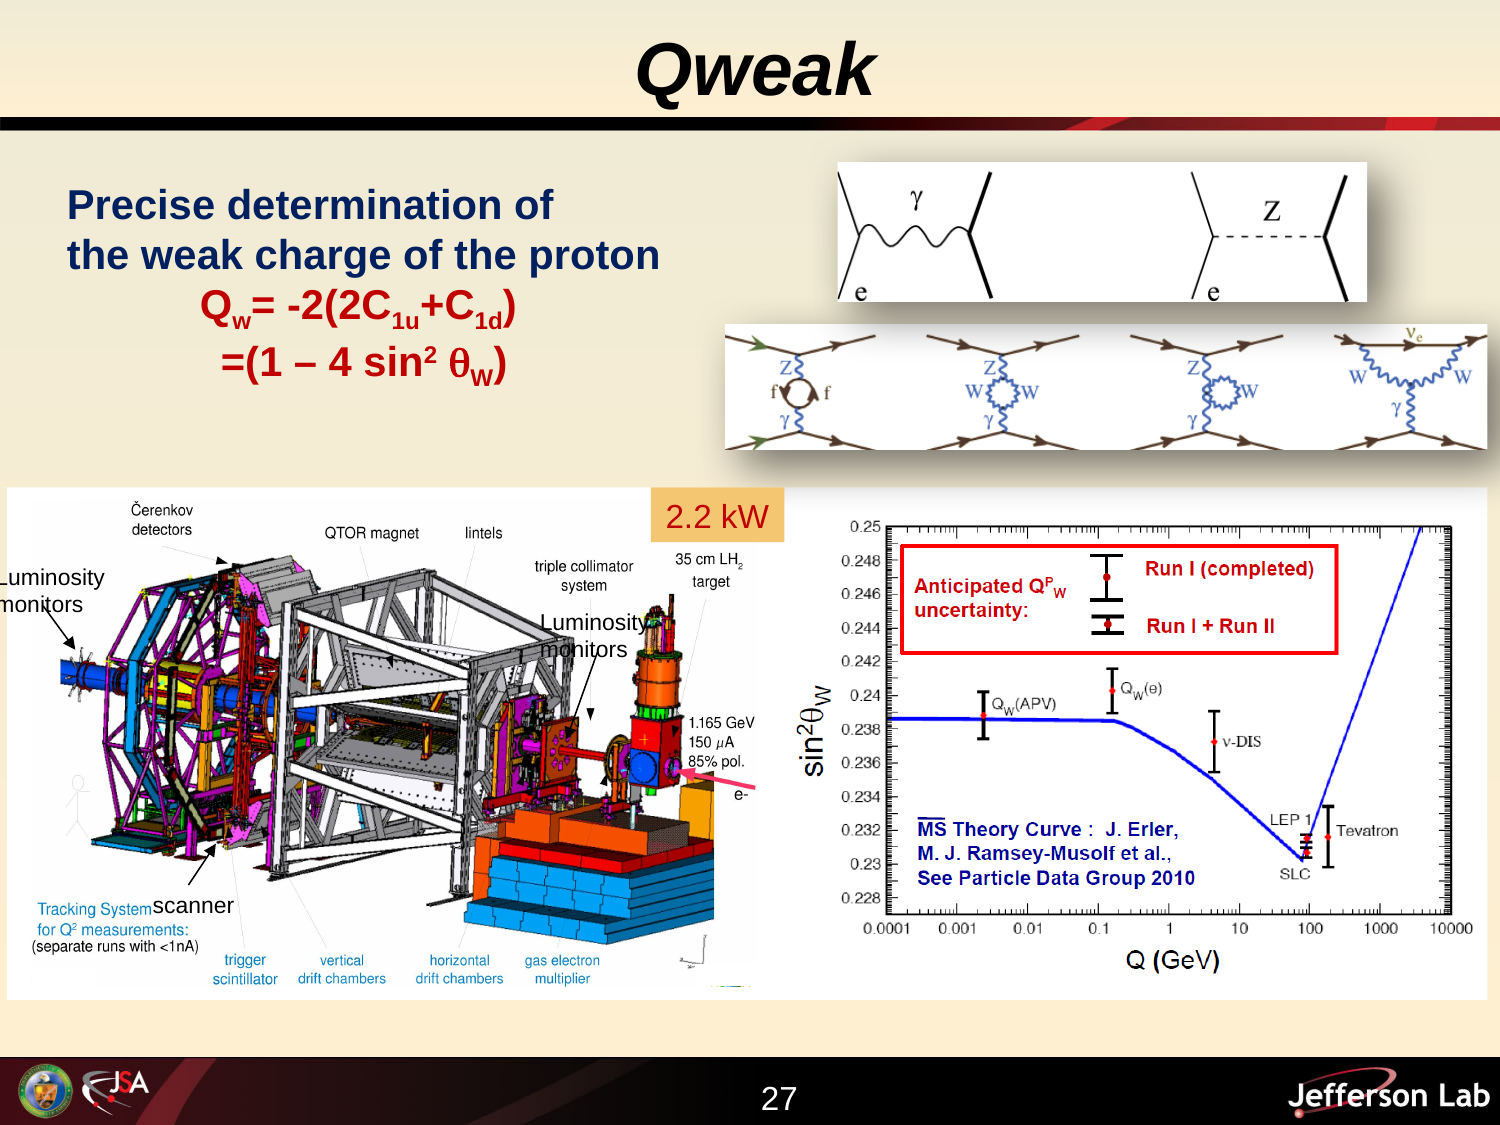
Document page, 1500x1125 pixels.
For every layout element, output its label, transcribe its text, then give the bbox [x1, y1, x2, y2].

text_box [6, 500, 1488, 1000]
text_box Precise determination of the weak charge of the proton Qw= -2(2C1u+C1d) =(1 – 4 sin2 qW) [52, 170, 676, 399]
picture [781, 512, 1478, 977]
picture [0, 116, 1500, 132]
picture [0, 1057, 1500, 1125]
text_box 2.2 kW [650, 487, 785, 543]
picture [837, 162, 1368, 302]
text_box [12, 499, 758, 988]
text_box [6, 487, 650, 583]
text_box Qweak [10, 12, 1500, 116]
picture [724, 324, 1488, 451]
